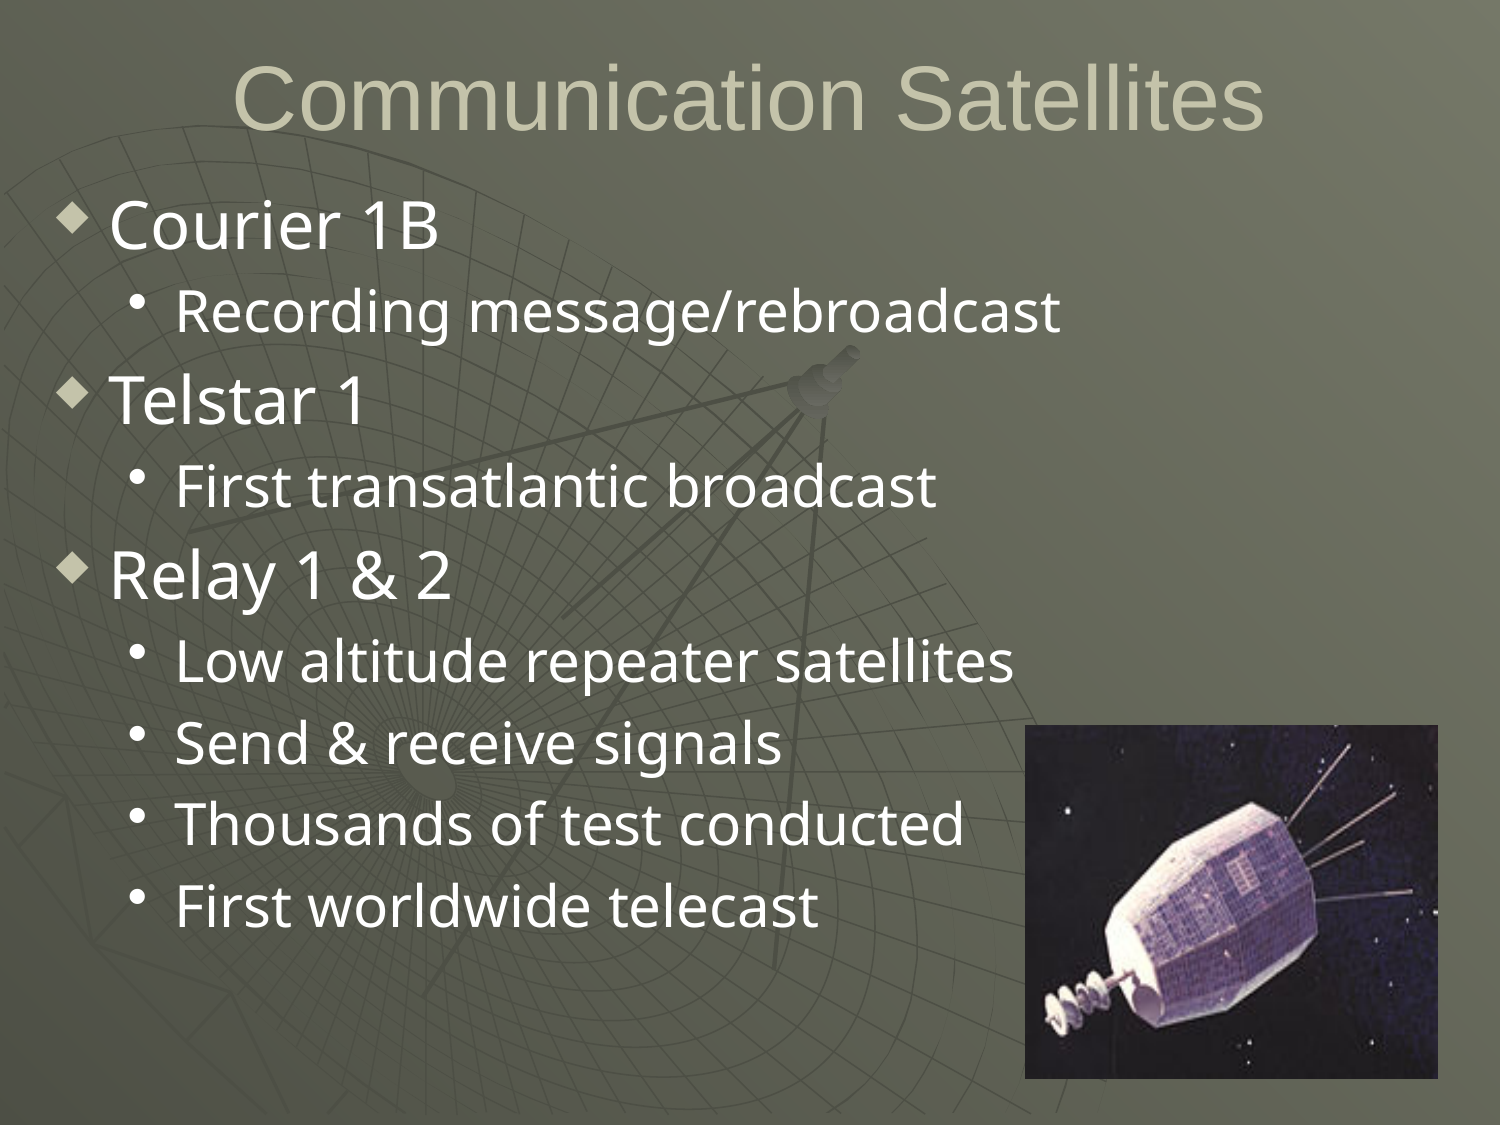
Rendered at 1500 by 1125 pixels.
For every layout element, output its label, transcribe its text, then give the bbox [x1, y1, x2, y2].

list Courier 1B Recording message/rebroadcast Telstar 1 First transatlantic broadcast Relay 1 & 2 Low altitude repeater satellites Send & receive signals Thousands of test conducted First worldwide telecast [37, 174, 1438, 1125]
picture [1024, 724, 1438, 1079]
title Communication Satellites [74, 24, 1426, 163]
